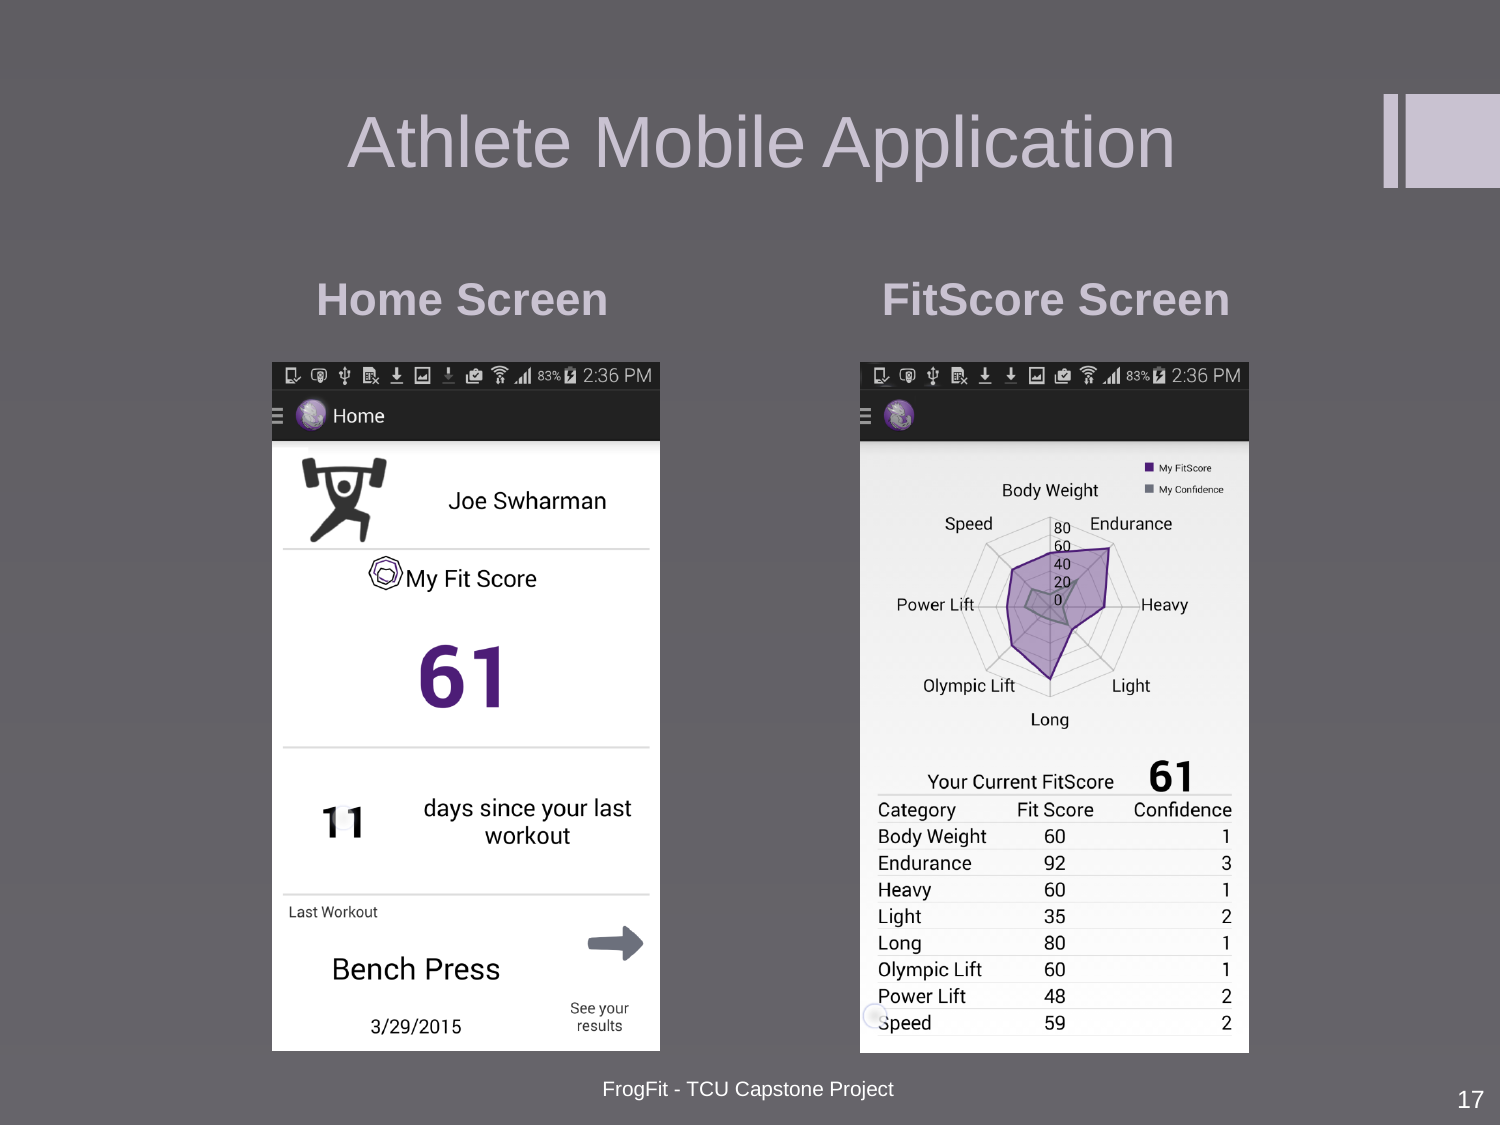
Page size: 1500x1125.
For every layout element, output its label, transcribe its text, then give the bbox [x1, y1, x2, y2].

text_box Home Screen [249, 262, 675, 333]
text_box FitScore Screen [862, 262, 1250, 333]
title Athlete Mobile Application [162, 0, 1363, 190]
footer FrogFit - TCU Capstone Project [587, 1075, 956, 1125]
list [124, 361, 711, 1051]
slide_number 17 [1345, 1074, 1500, 1124]
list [711, 361, 1398, 1053]
